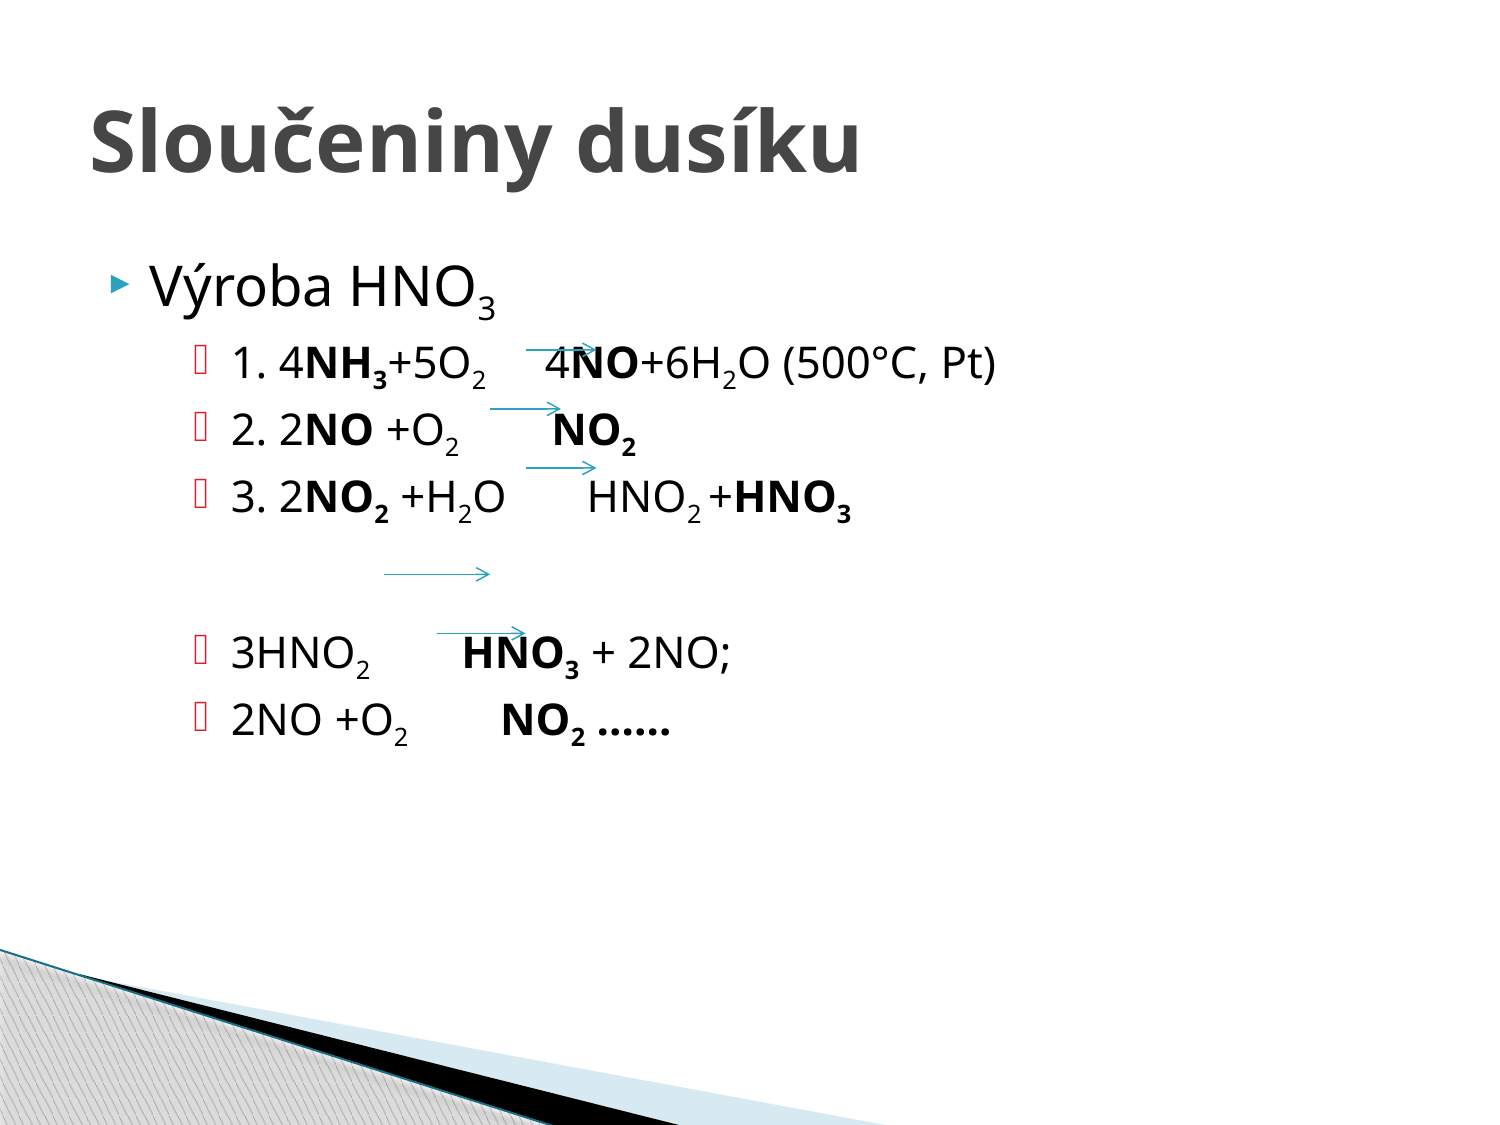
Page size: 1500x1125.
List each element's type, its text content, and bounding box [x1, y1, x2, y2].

title Sloučeniny dusíku [75, 45, 1425, 233]
list Výroba HNO3 1. 4NH3+5O2 4NO+6H2O (500°C, Pt) 2. 2NO +O2 NO2 3. 2NO2 +H2O HNO2 +HNO3 3HNO2 HNO3 + 2NO; 2NO +O2 NO2 …… [75, 243, 1425, 986]
